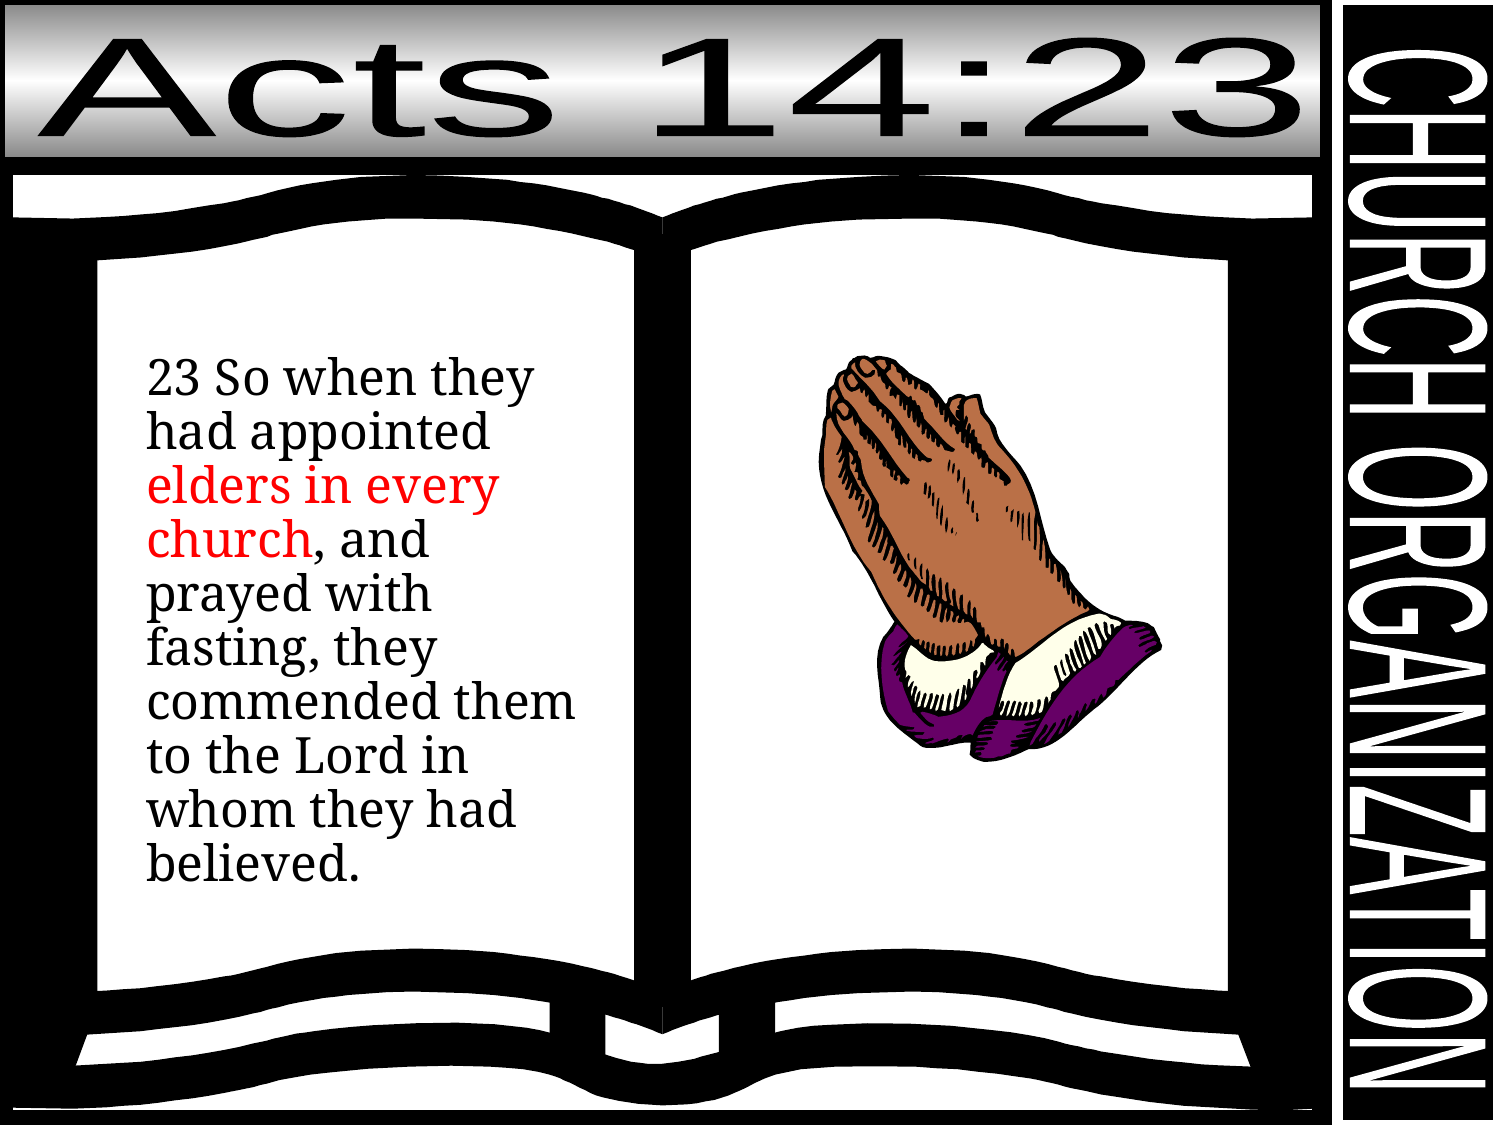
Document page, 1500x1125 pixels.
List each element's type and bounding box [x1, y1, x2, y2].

text_box [0, 0, 1325, 163]
text_box [1337, 0, 1498, 1125]
picture [12, 174, 1313, 1111]
